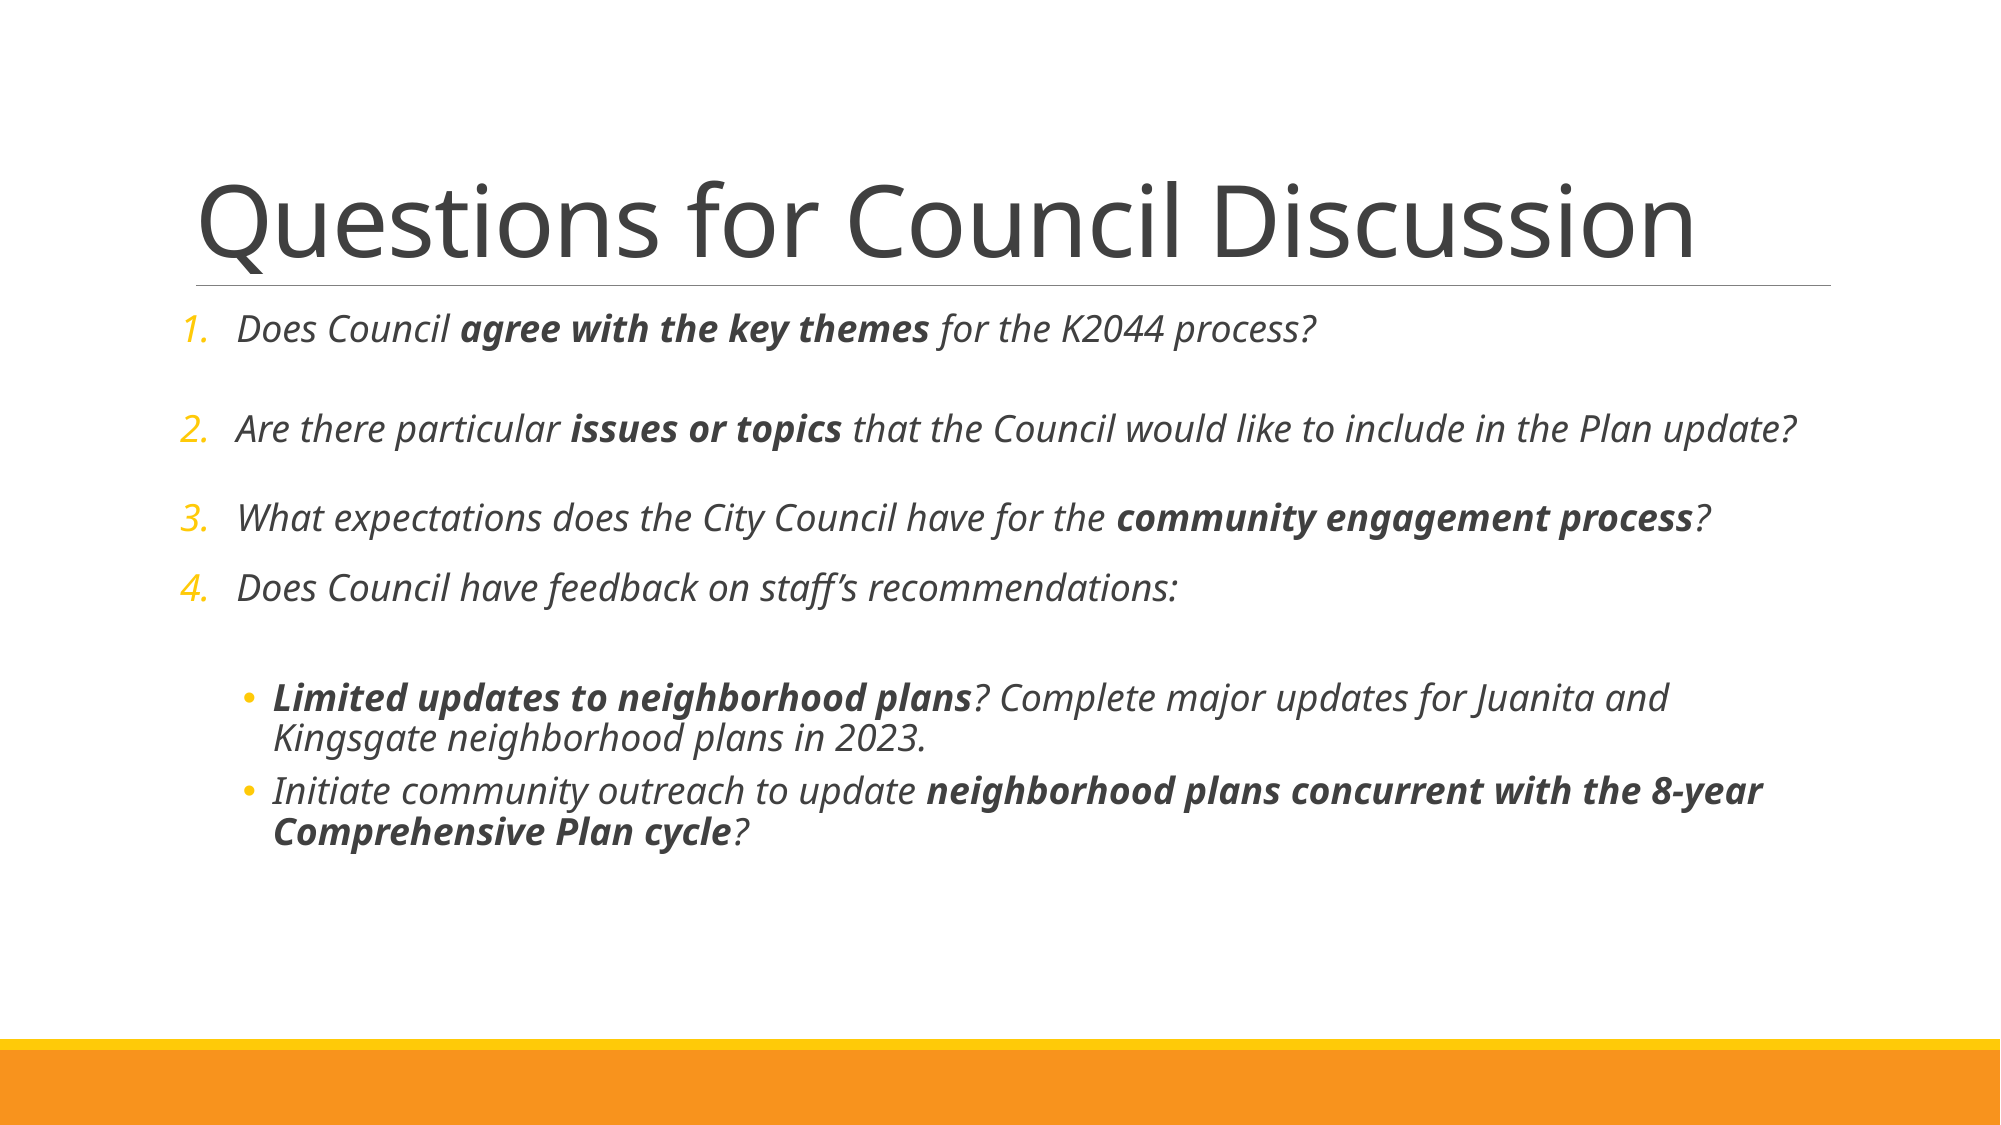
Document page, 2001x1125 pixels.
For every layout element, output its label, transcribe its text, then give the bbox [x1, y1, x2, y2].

list Does Council agree with the key themes for the K2044 process? Are there particular issues or topics that the Council would like to include in the Plan update? What expectations does the City Council have for the community engagement process? Does Council have feedback on staff’s recommendations: Limited updates to neighborhood plans? Complete major updates for Juanita and Kingsgate neighborhood plans in 2023. Initiate community outreach to update neighborhood plans concurrent with the 8-year Comprehensive Plan cycle? [180, 302, 1830, 963]
title Questions for Council Discussion [180, 47, 1830, 285]
